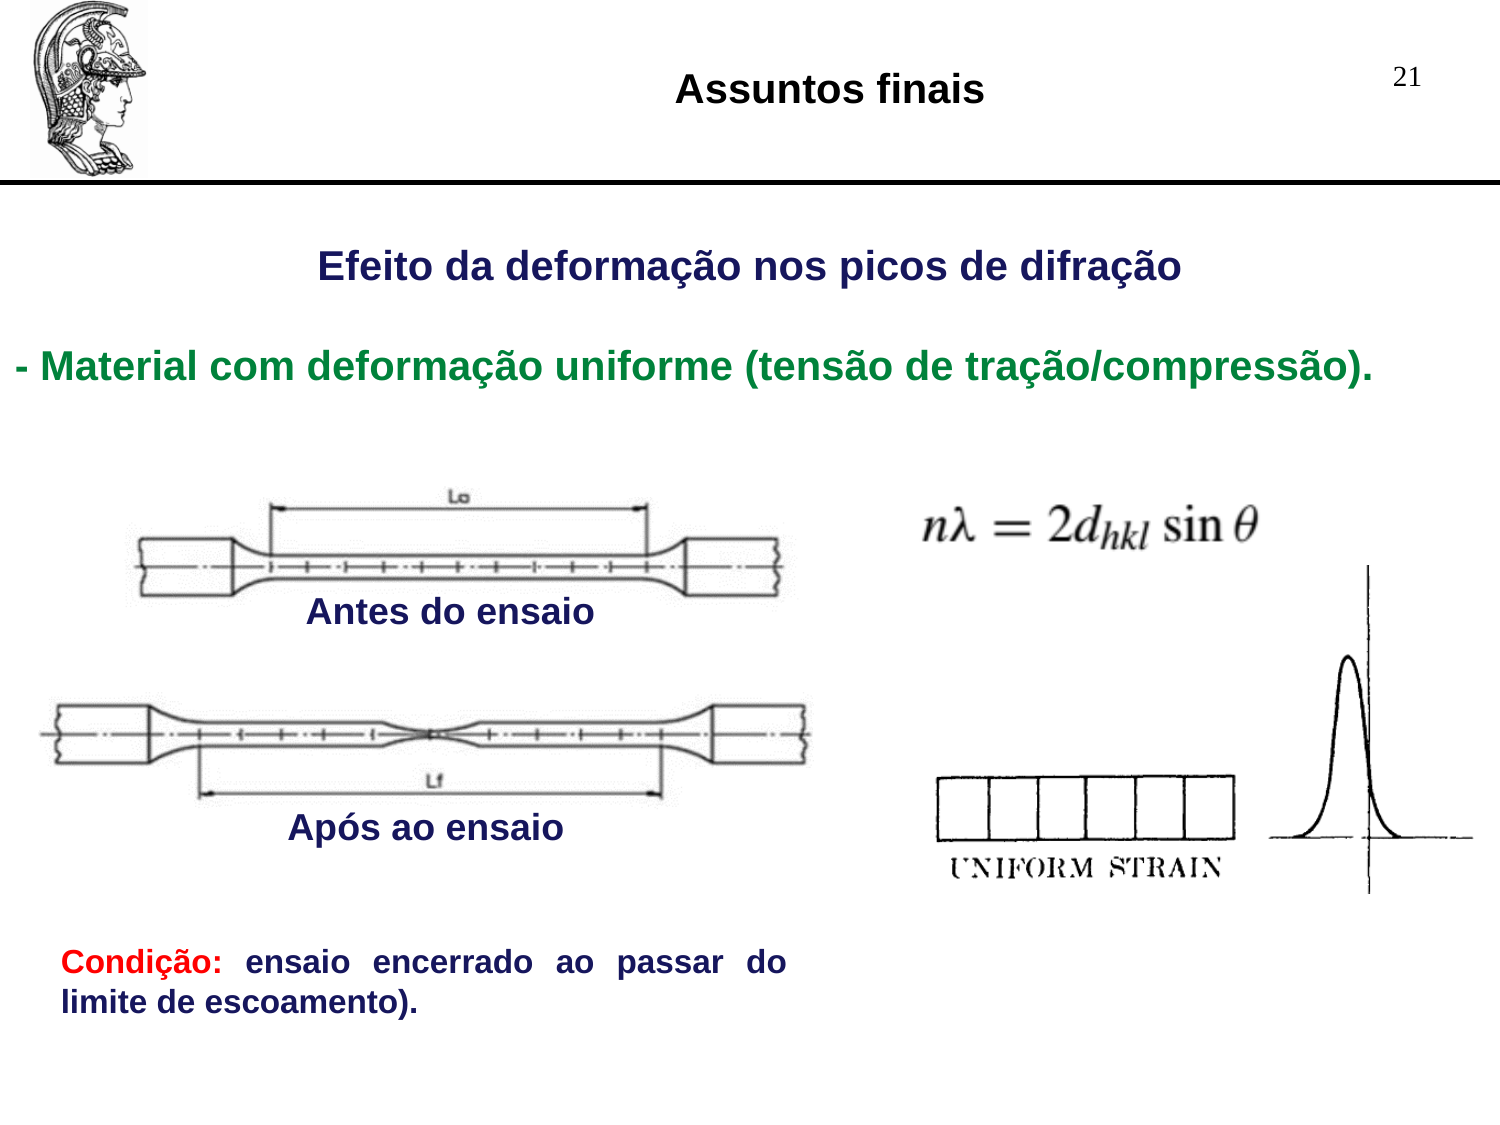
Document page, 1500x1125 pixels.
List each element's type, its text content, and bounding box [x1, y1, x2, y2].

text_box Efeito da deformação nos picos de difração - Material com deformação uniforme (tensão de tração/compressão). [0, 231, 1500, 447]
picture [30, 0, 149, 179]
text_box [38, 483, 839, 857]
slide_number 21 [1362, 49, 1438, 126]
text_box Condição: ensaio encerrado ao passar do limite de escoamento). [46, 933, 803, 1028]
picture [907, 480, 1487, 894]
text_box Assuntos finais [659, 54, 1001, 120]
